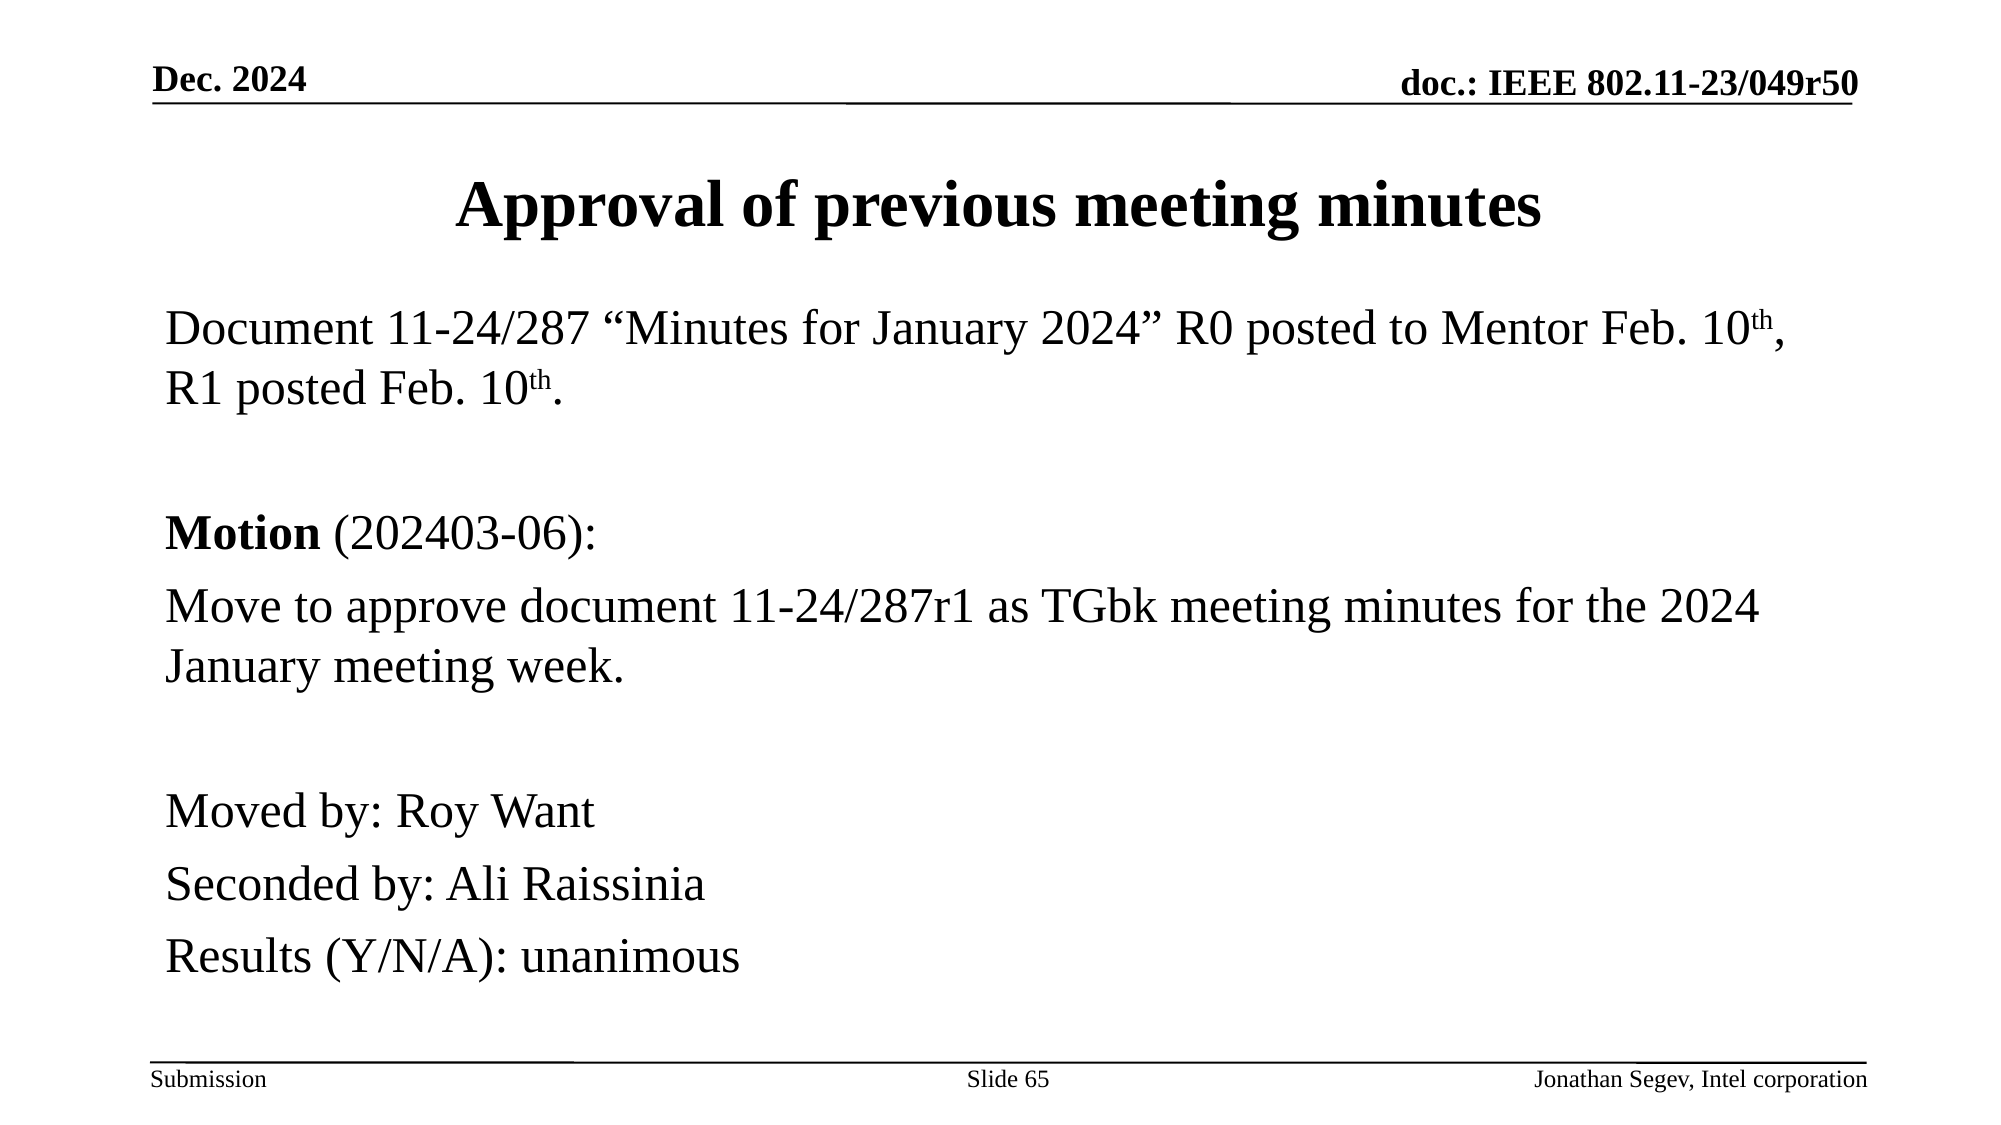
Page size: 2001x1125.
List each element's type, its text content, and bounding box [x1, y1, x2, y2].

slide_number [152, 54, 563, 100]
list Document 11-24/287 “Minutes for January 2024” R0 posted to Mentor Feb. 10th, R1 posted Feb. 10th. Motion (202403-06): Move to approve document 11-24/287r1 as TGbk meeting minutes for the 2024 January meeting week. Moved by: Roy Want Seconded by: Ali Raissinia Results (Y/N/A): unanimous [149, 286, 1850, 1000]
title Approval of previous meeting minutes [149, 112, 1850, 286]
footer Jonathan Segev, Intel corporation [1171, 1061, 1869, 1093]
slide_number Slide 65 [950, 1061, 1067, 1123]
